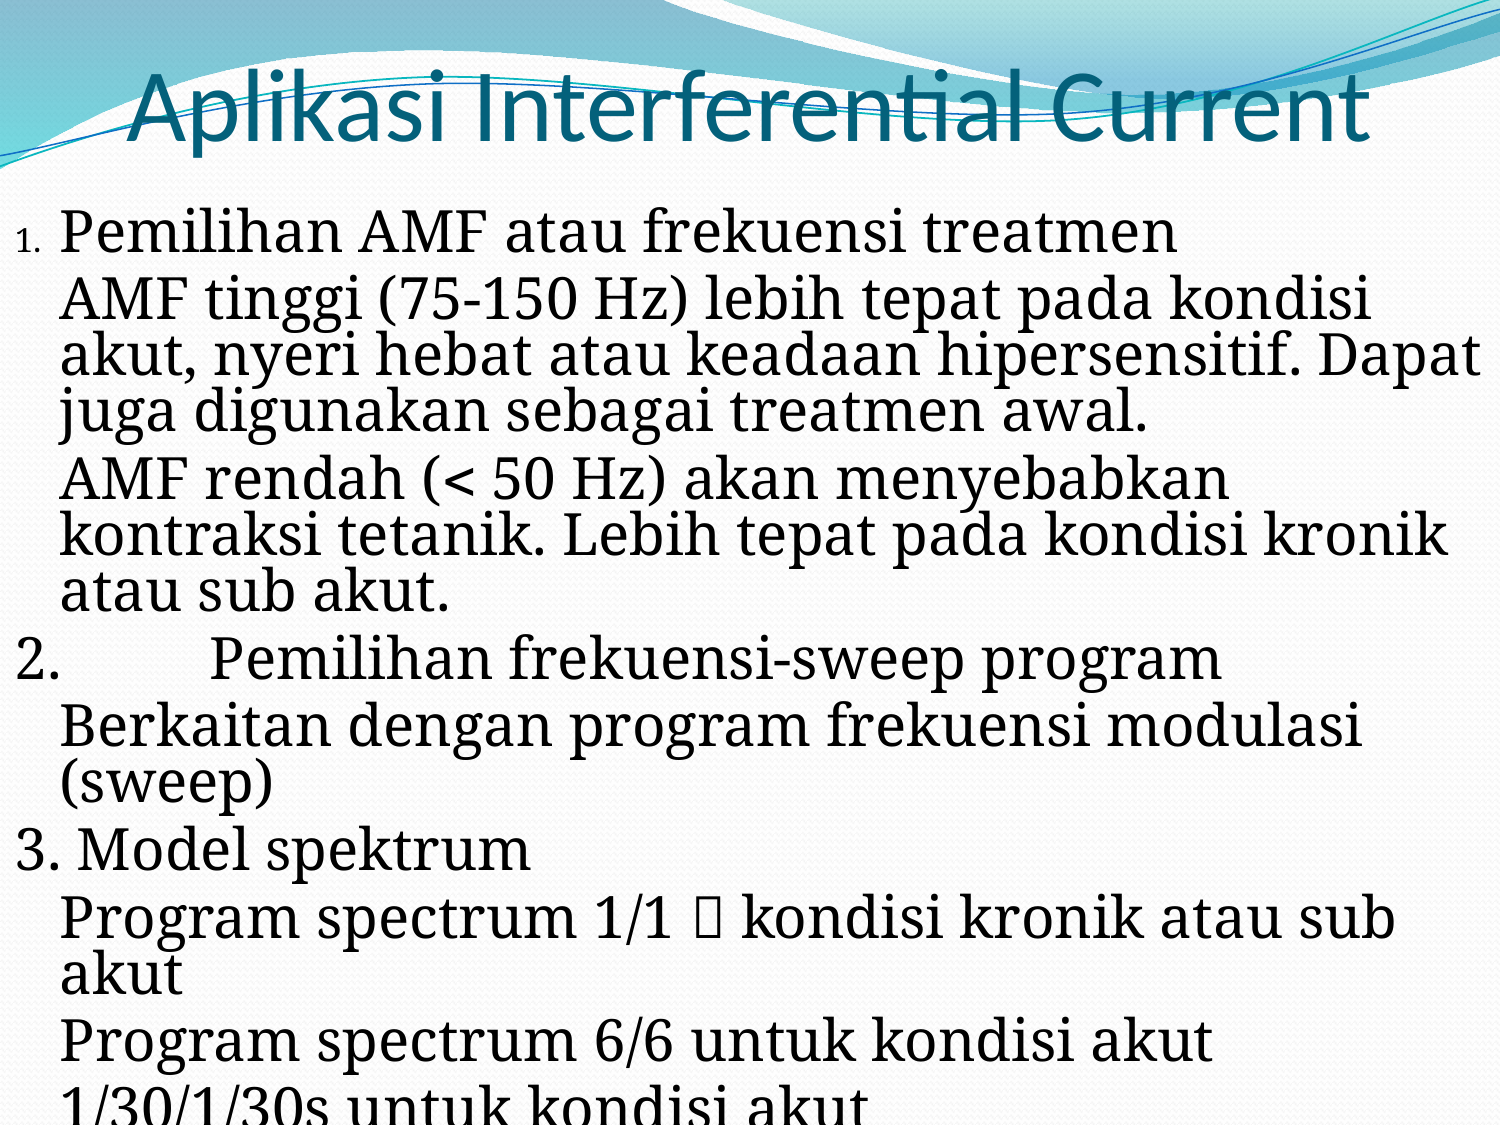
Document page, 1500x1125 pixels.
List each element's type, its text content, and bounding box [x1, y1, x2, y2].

list 1. Pemilihan AMF atau frekuensi treatmen AMF tinggi (75-150 Hz) lebih tepat pada kondisi akut, nyeri hebat atau keadaan hipersensitif. Dapat juga digunakan sebagai treatmen awal. AMF rendah ( 50 Hz) akan menyebabkan kontraksi tetanik. Lebih tepat pada kondisi kronik atau sub akut. 2. Pemilihan frekuensi-sweep program Berkaitan dengan program frekuensi modulasi (sweep) 3. Model spektrum Program spectrum 1/1  kondisi kronik atau sub akut Program spectrum 6/6 untuk kondisi akut 1/30/1/30s untuk kondisi akut [0, 200, 1500, 1100]
title Aplikasi Interferential Current [75, 24, 1425, 163]
